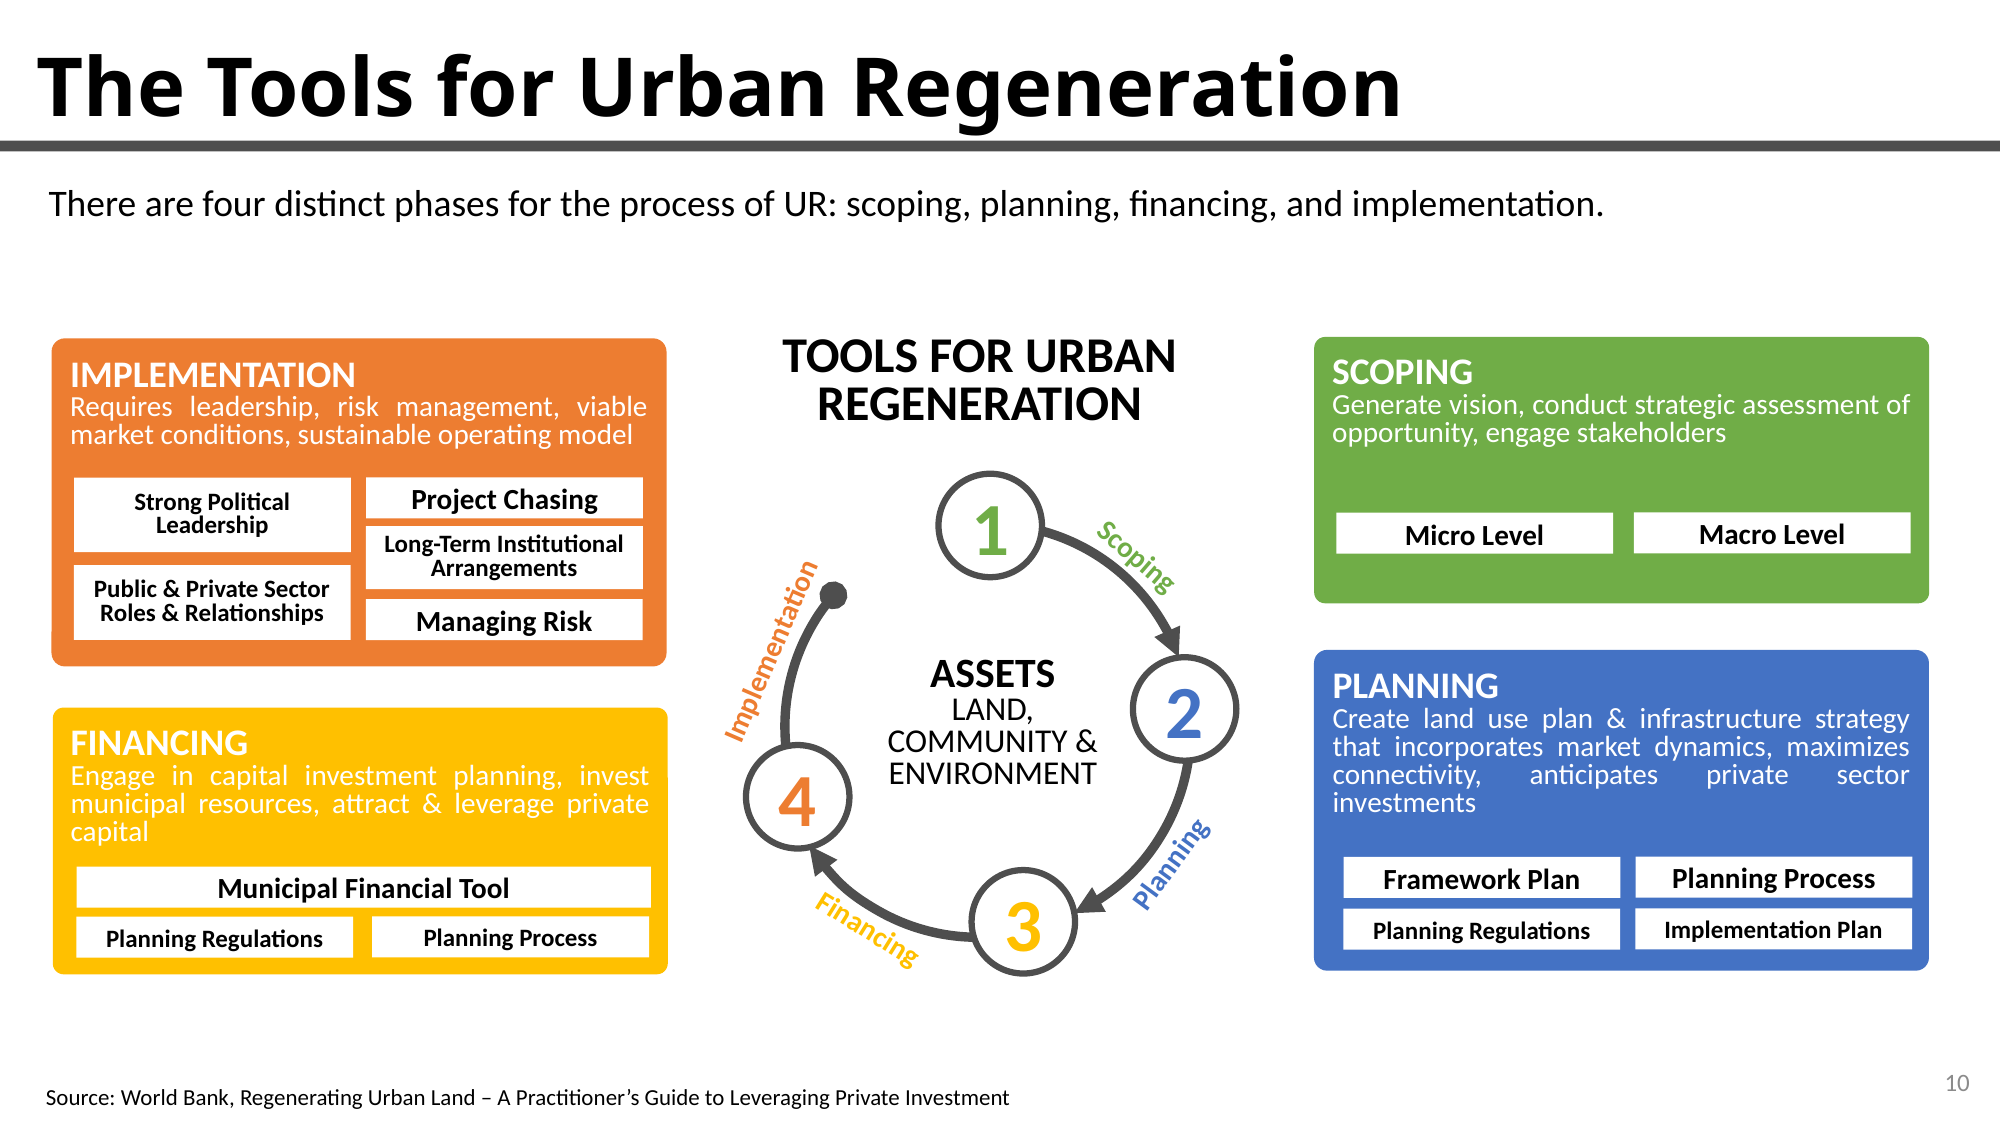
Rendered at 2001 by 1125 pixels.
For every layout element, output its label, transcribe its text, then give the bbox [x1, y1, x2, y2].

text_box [51, 326, 1930, 975]
title The Tools for Urban Regeneration [21, 38, 1949, 140]
text_box [0, 140, 2000, 153]
text_box Source: World Bank, Regenerating Urban Land – A Practitioner’s Guide to Leveraging Private Investment [31, 1074, 1286, 1118]
text_box There are four distinct phases for the process of UR: scoping, planning, financing, and implementation. [33, 180, 1974, 232]
slide_number 10 [1535, 1051, 1986, 1112]
